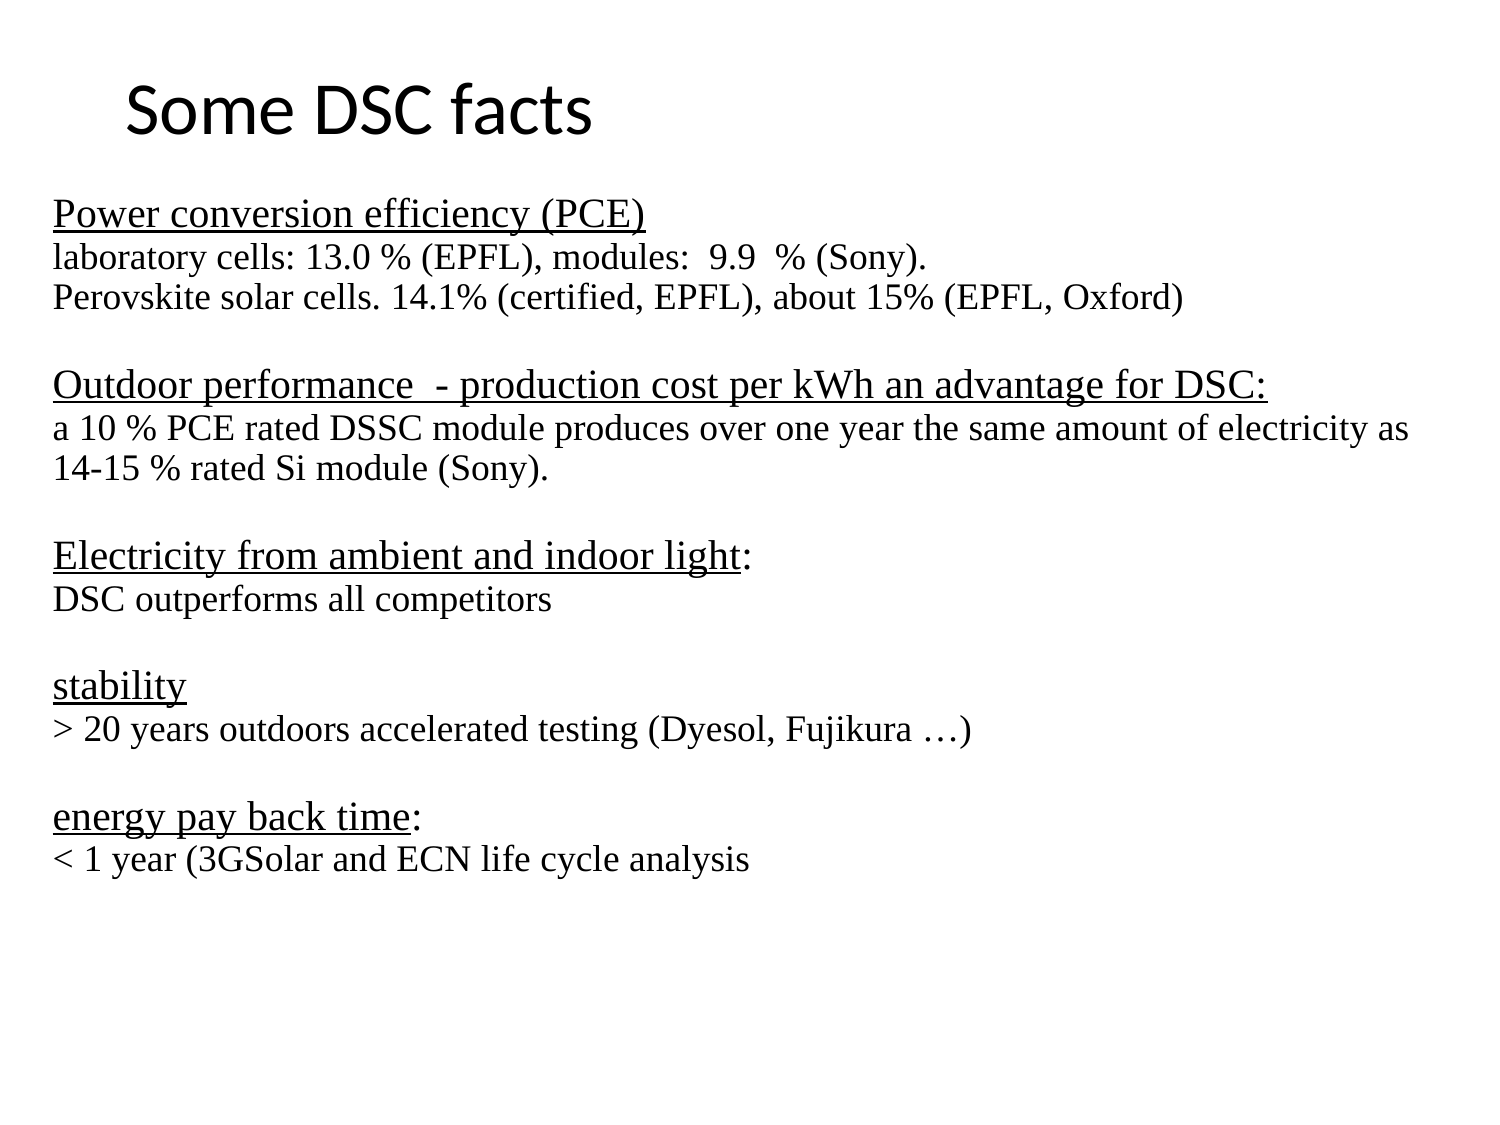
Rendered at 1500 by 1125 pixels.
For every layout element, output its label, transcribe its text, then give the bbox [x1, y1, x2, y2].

list Power conversion efficiency (PCE) laboratory cells: 13.0 % (EPFL), modules: 9.9 % (Sony). Perovskite solar cells. 14.1% (certified, EPFL), about 15% (EPFL, Oxford) Outdoor performance - production cost per kWh an advantage for DSC: a 10 % PCE rated DSSC module produces over one year the same amount of electricity as 14-15 % rated Si module (Sony). Electricity from ambient and indoor light: DSC outperforms all competitors stability > 20 years outdoors accelerated testing (Dyesol, Fujikura …) energy pay back time: < 1 year (3GSolar and ECN life cycle analysis [37, 184, 1475, 752]
text_box Some DSC facts [0, 53, 1500, 158]
